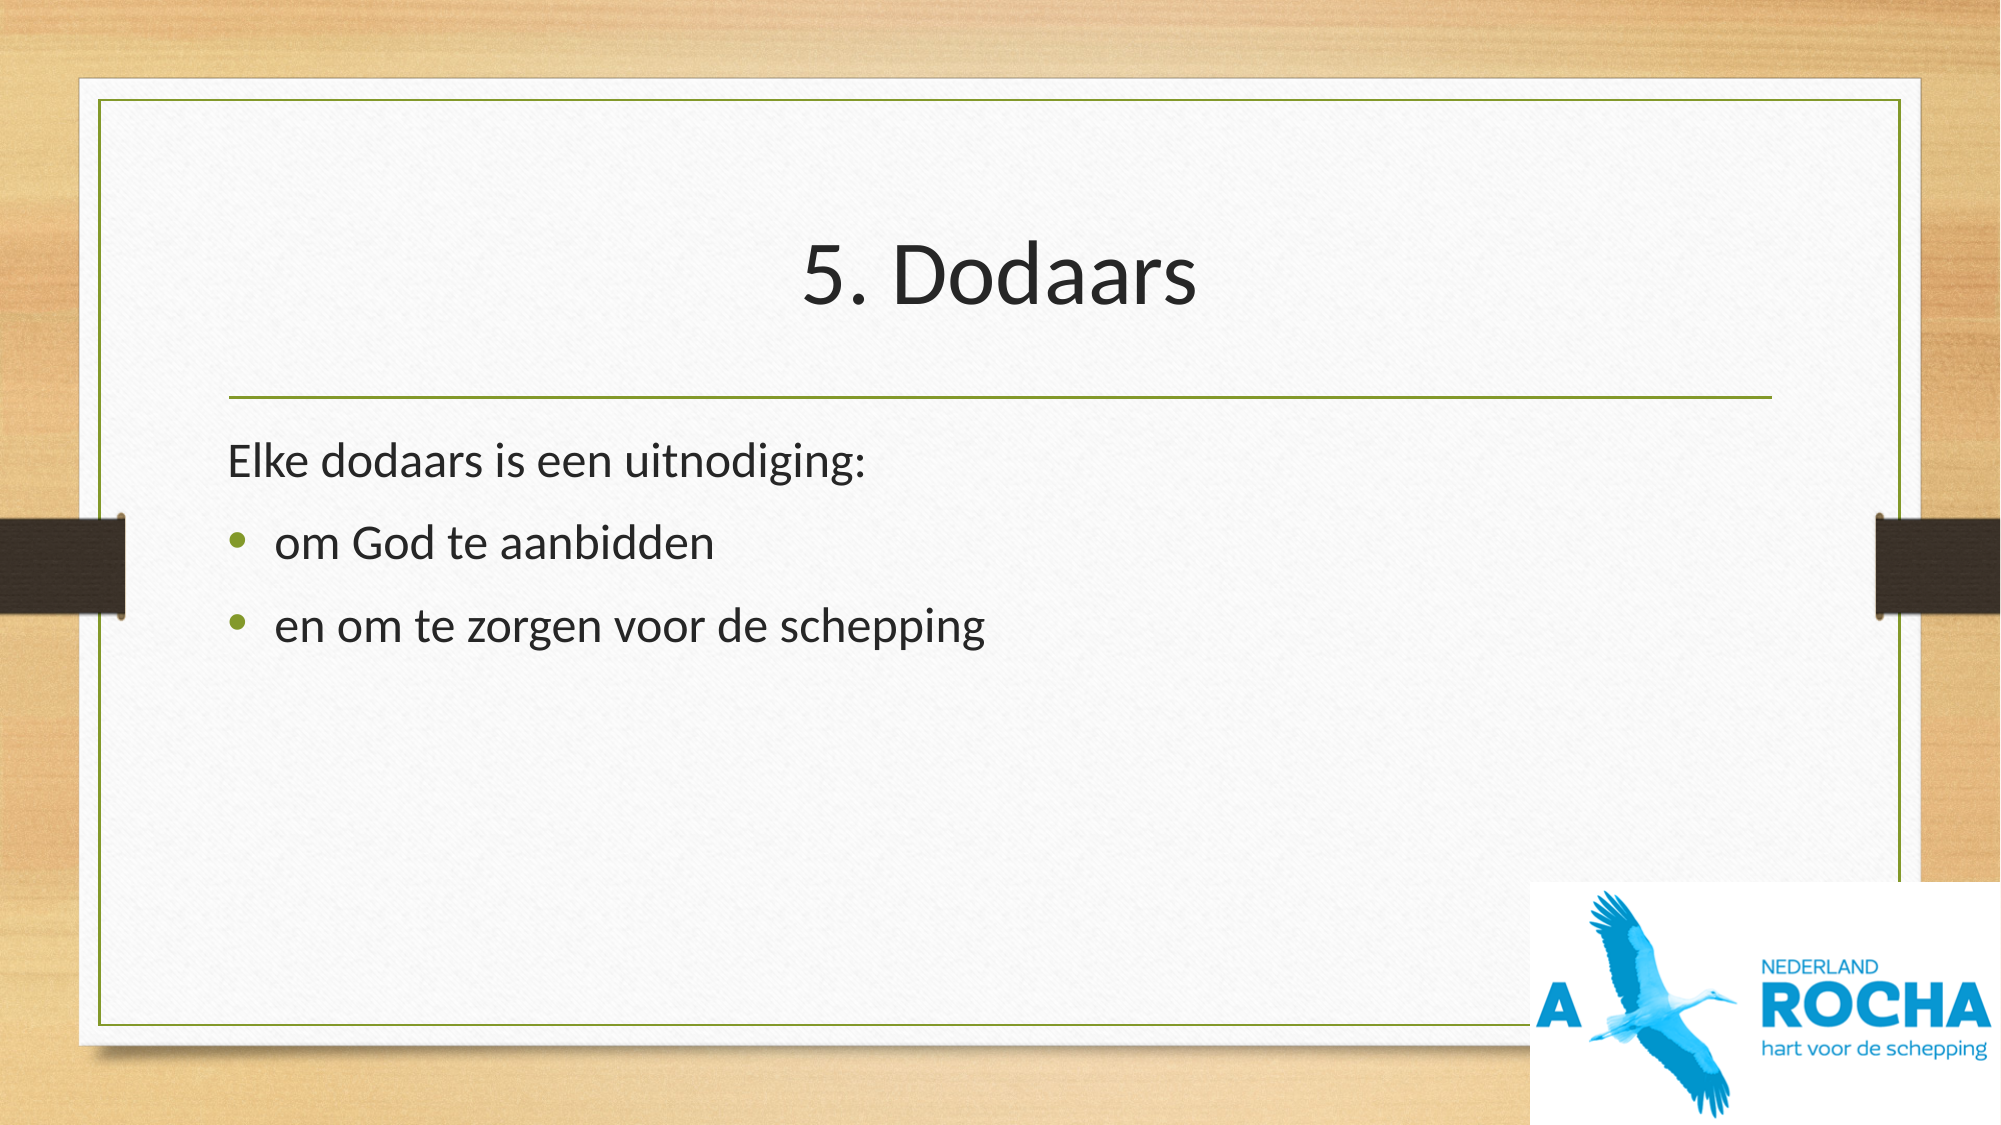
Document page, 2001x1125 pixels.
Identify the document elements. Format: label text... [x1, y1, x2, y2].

picture [0, 0, 2001, 1125]
title 5. Dodaars [212, 161, 1788, 375]
list Elke dodaars is een uitnodiging: om God te aanbidden en om te zorgen voor de schepping [212, 419, 1788, 964]
